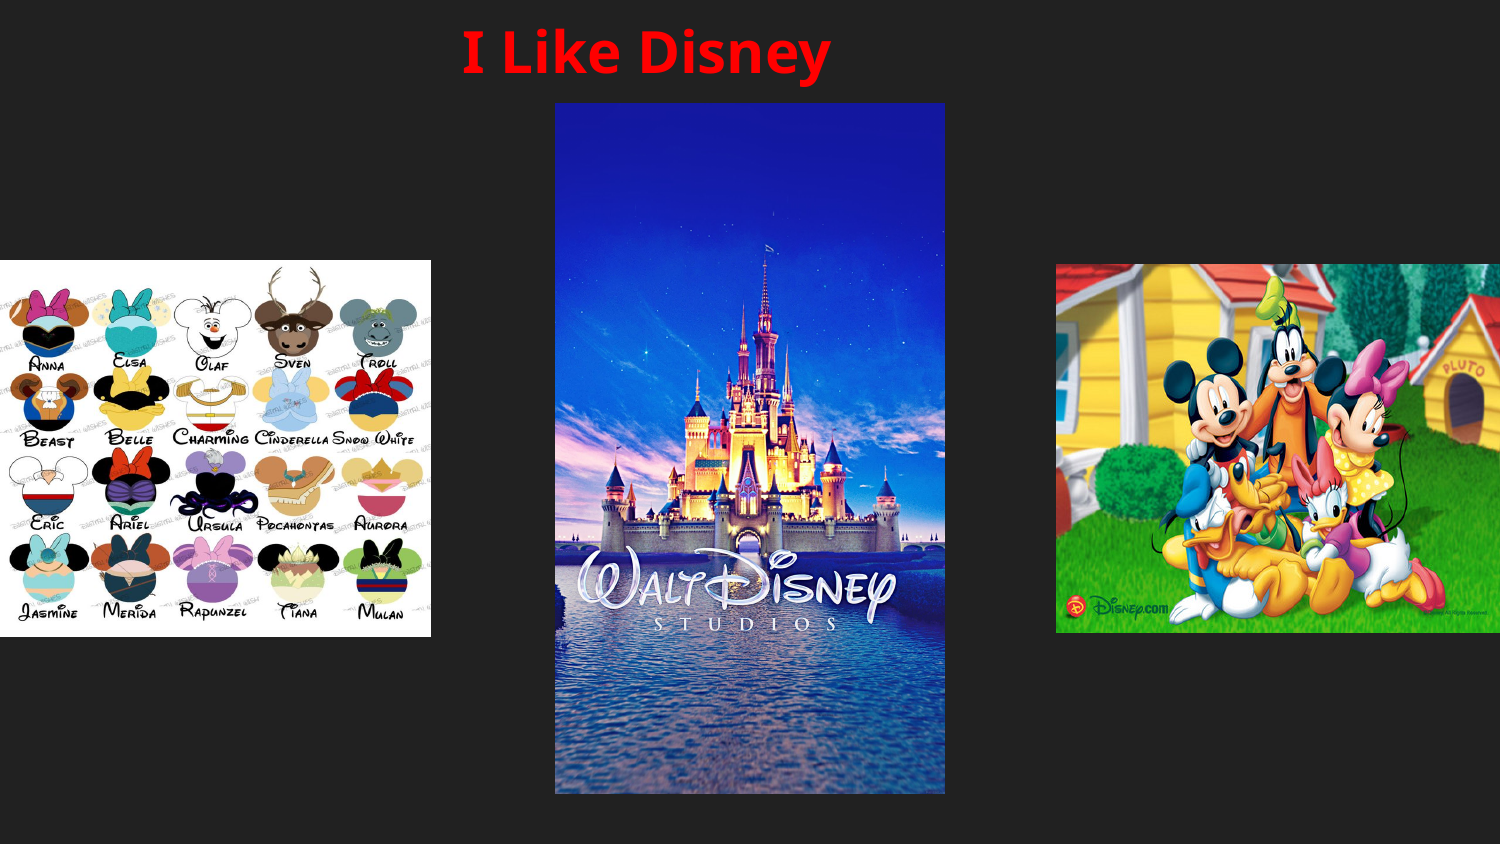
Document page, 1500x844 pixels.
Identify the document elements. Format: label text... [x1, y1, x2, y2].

picture [1055, 264, 1500, 633]
picture [0, 260, 431, 637]
title I Like Disney [51, 0, 1449, 104]
picture [555, 102, 945, 794]
